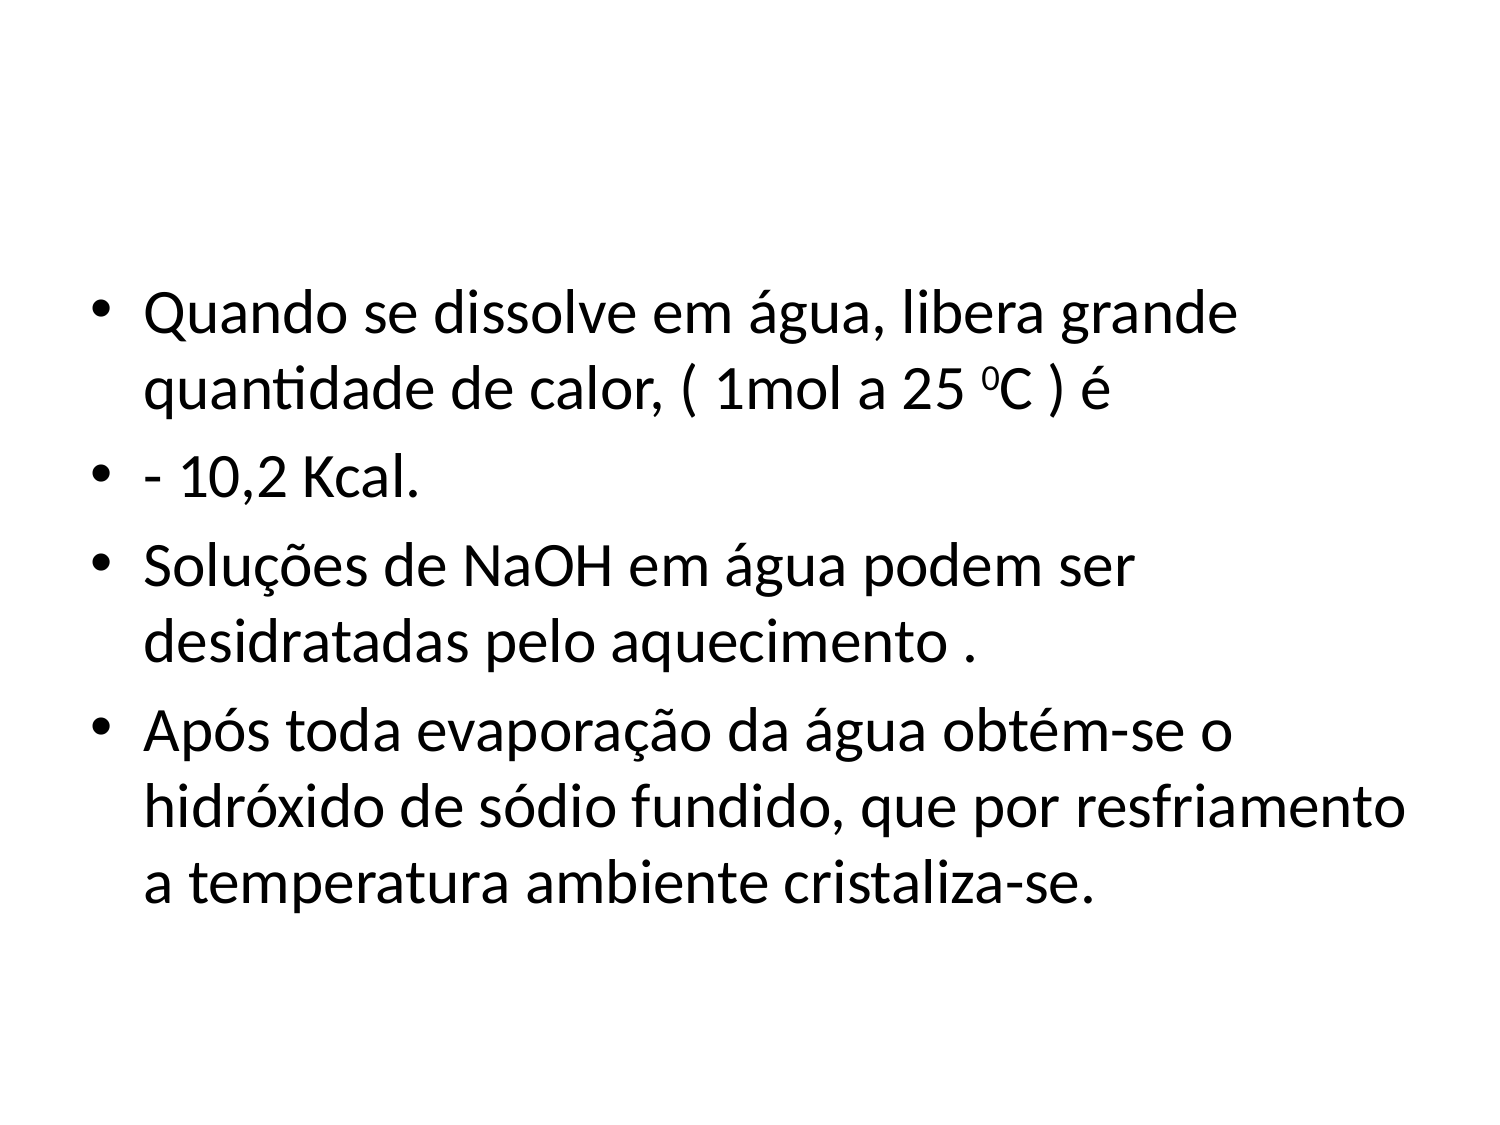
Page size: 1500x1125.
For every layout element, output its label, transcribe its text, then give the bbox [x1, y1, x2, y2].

list Quando se dissolve em água, libera grande quantidade de calor, ( 1mol a 25 0C ) é - 10,2 Kcal. Soluções de NaOH em água podem ser desidratadas pelo aquecimento . Após toda evaporação da água obtém-se o hidróxido de sódio fundido, que por resfriamento a temperatura ambiente cristaliza-se. [75, 262, 1425, 1005]
